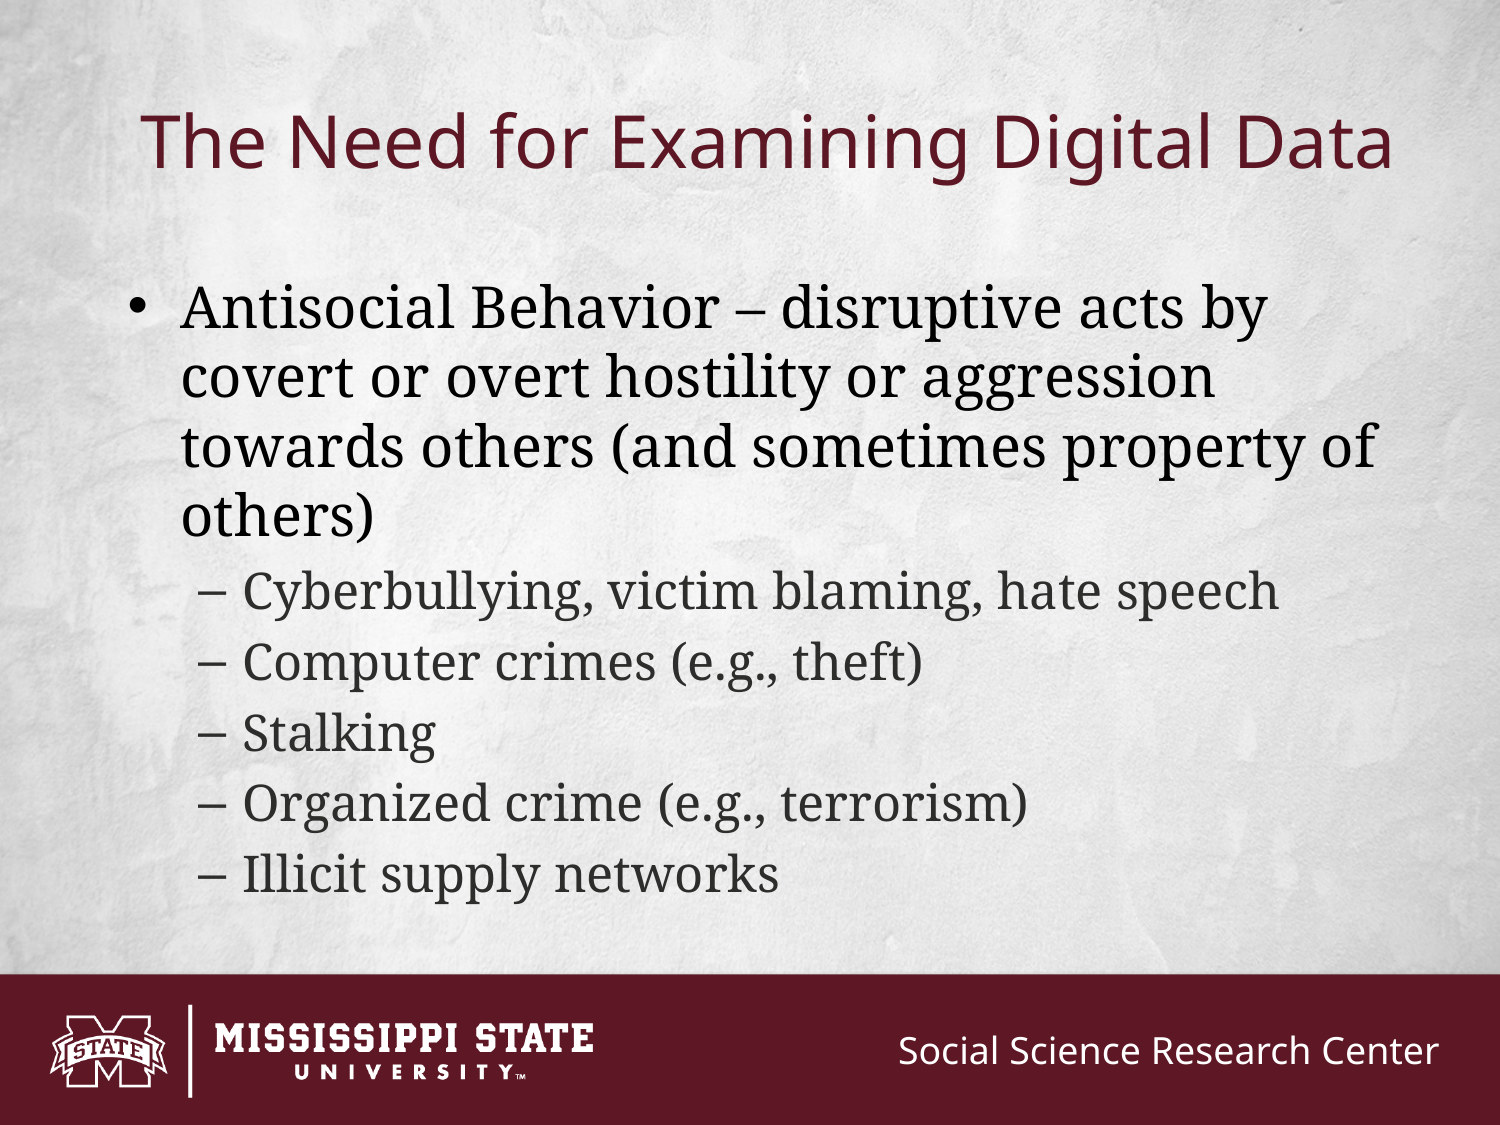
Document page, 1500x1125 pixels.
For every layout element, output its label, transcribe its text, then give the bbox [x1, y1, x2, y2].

list Antisocial Behavior – disruptive acts by covert or overt hostility or aggression towards others (and sometimes property of others) Cyberbullying, victim blaming, hate speech Computer crimes (e.g., theft) Stalking Organized crime (e.g., terrorism) Illicit supply networks [112, 262, 1425, 911]
picture [49, 1004, 593, 1098]
title The Need for Examining Digital Data [112, 45, 1425, 233]
